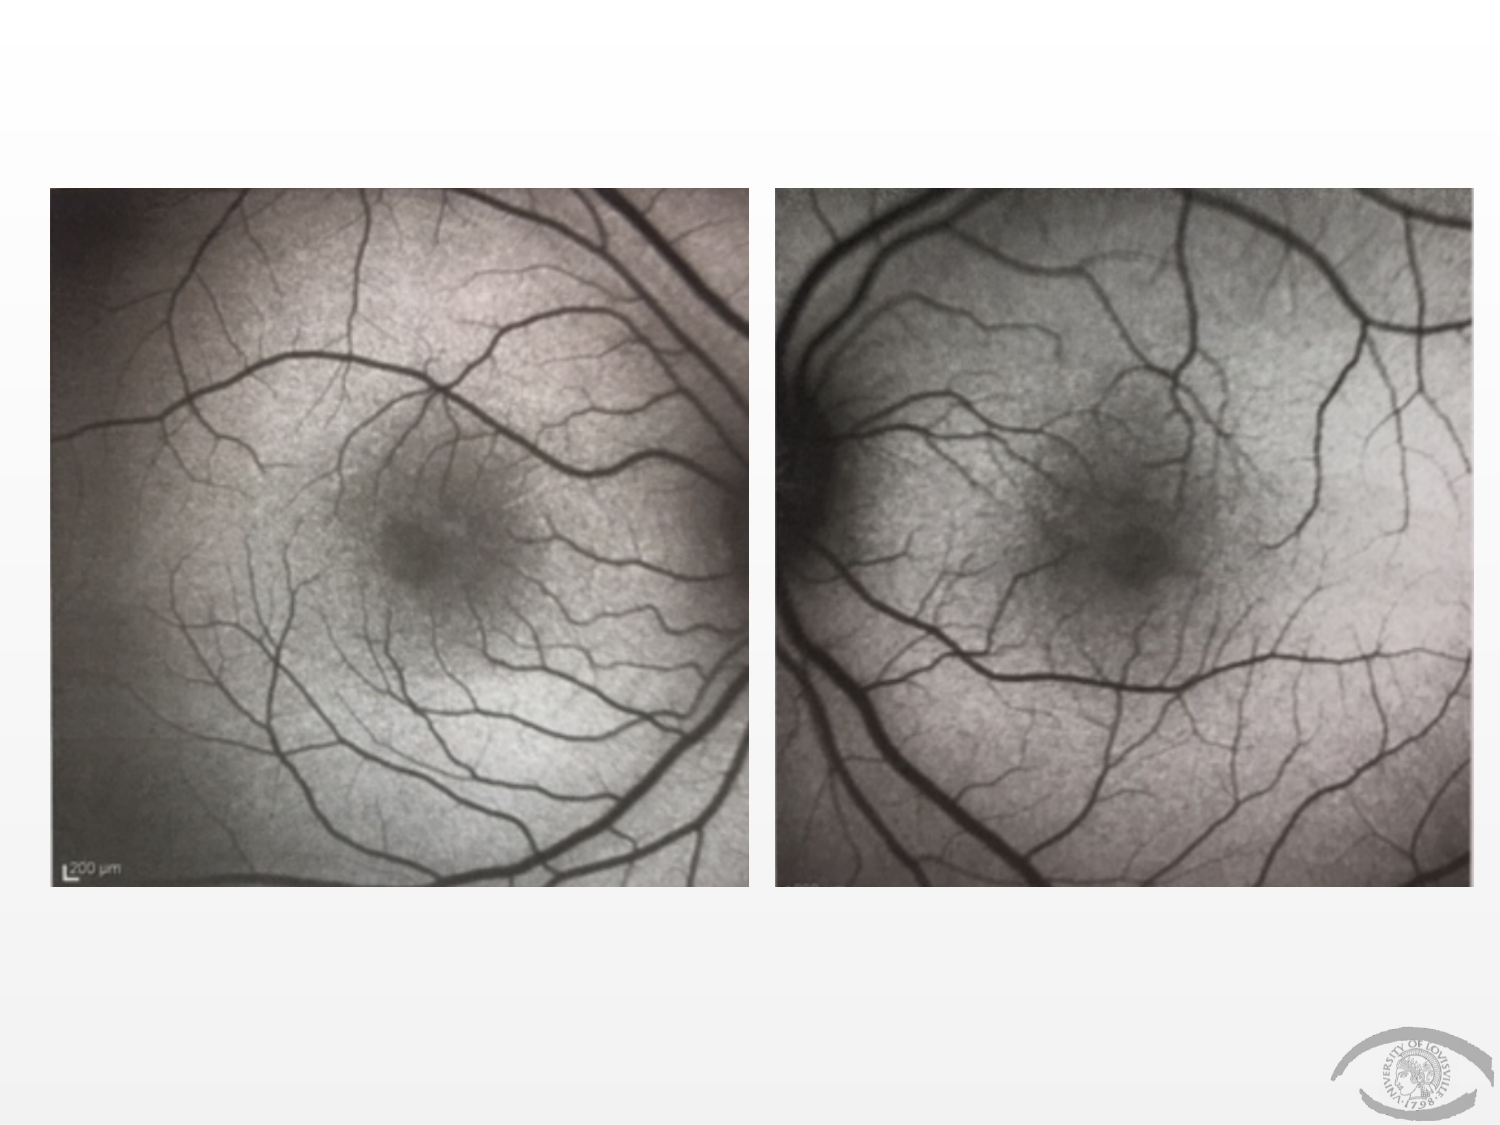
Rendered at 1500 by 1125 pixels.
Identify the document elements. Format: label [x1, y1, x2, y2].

picture [774, 187, 1474, 888]
picture [49, 187, 750, 888]
picture [1329, 1025, 1496, 1123]
